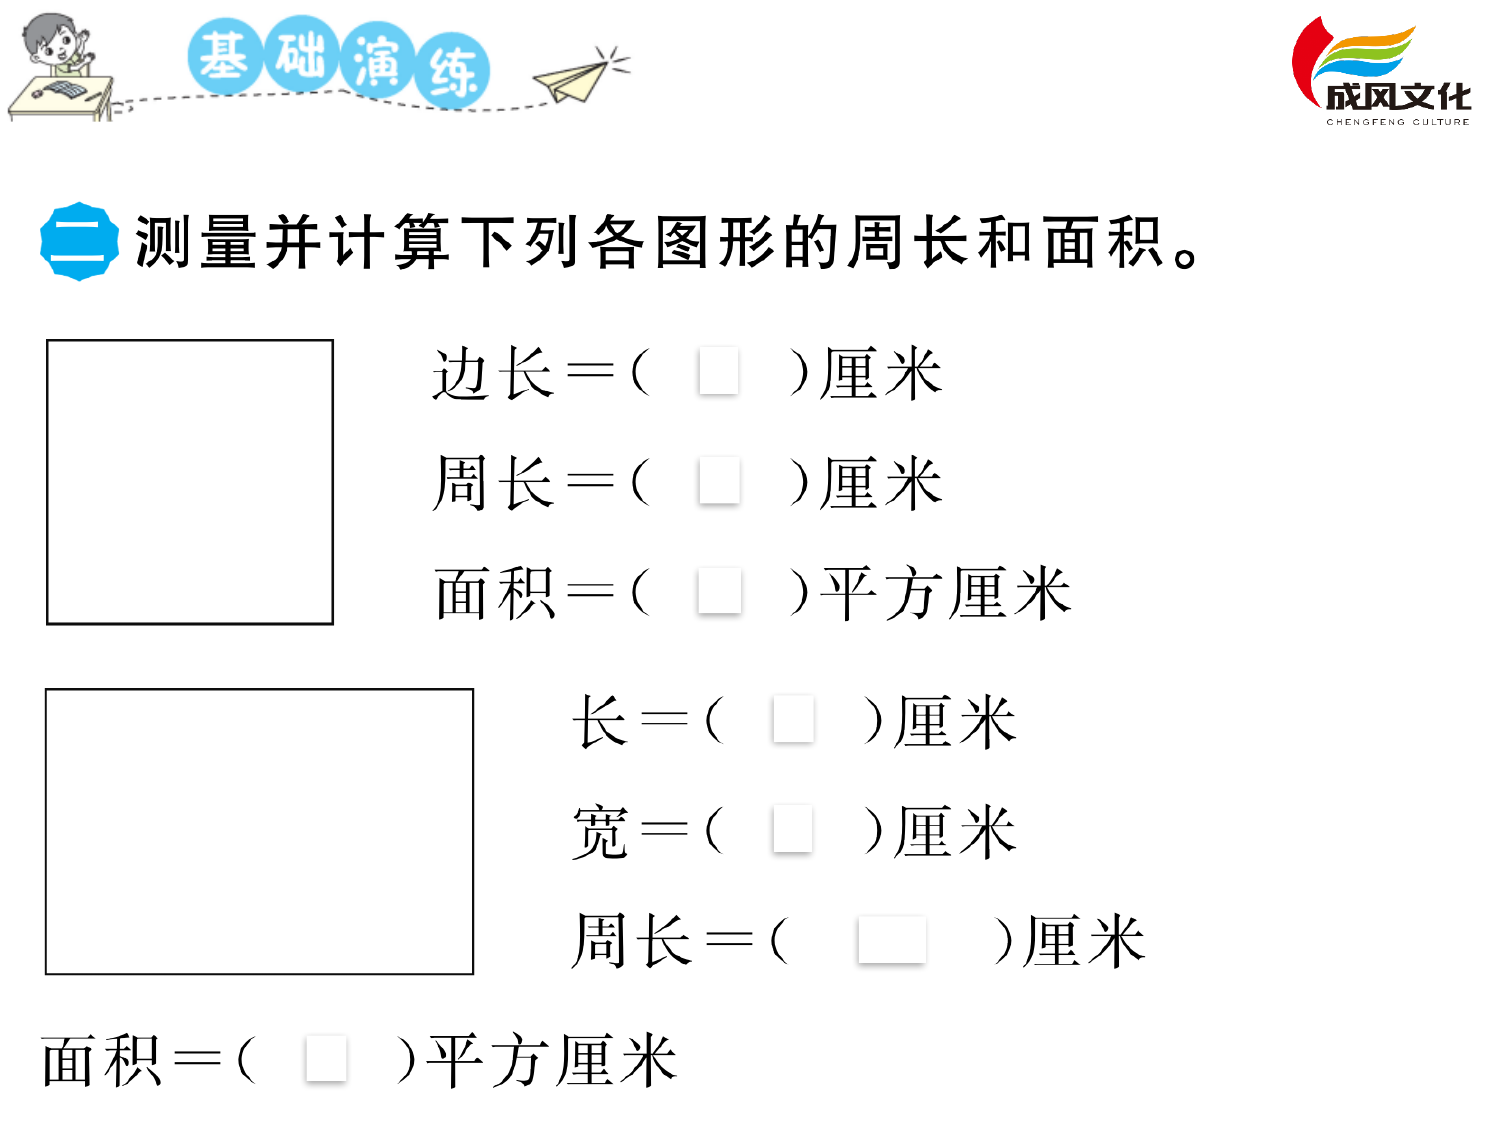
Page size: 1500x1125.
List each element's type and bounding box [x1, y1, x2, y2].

picture [35, 176, 1279, 1123]
picture [1281, 0, 1489, 136]
picture [2, 4, 642, 133]
